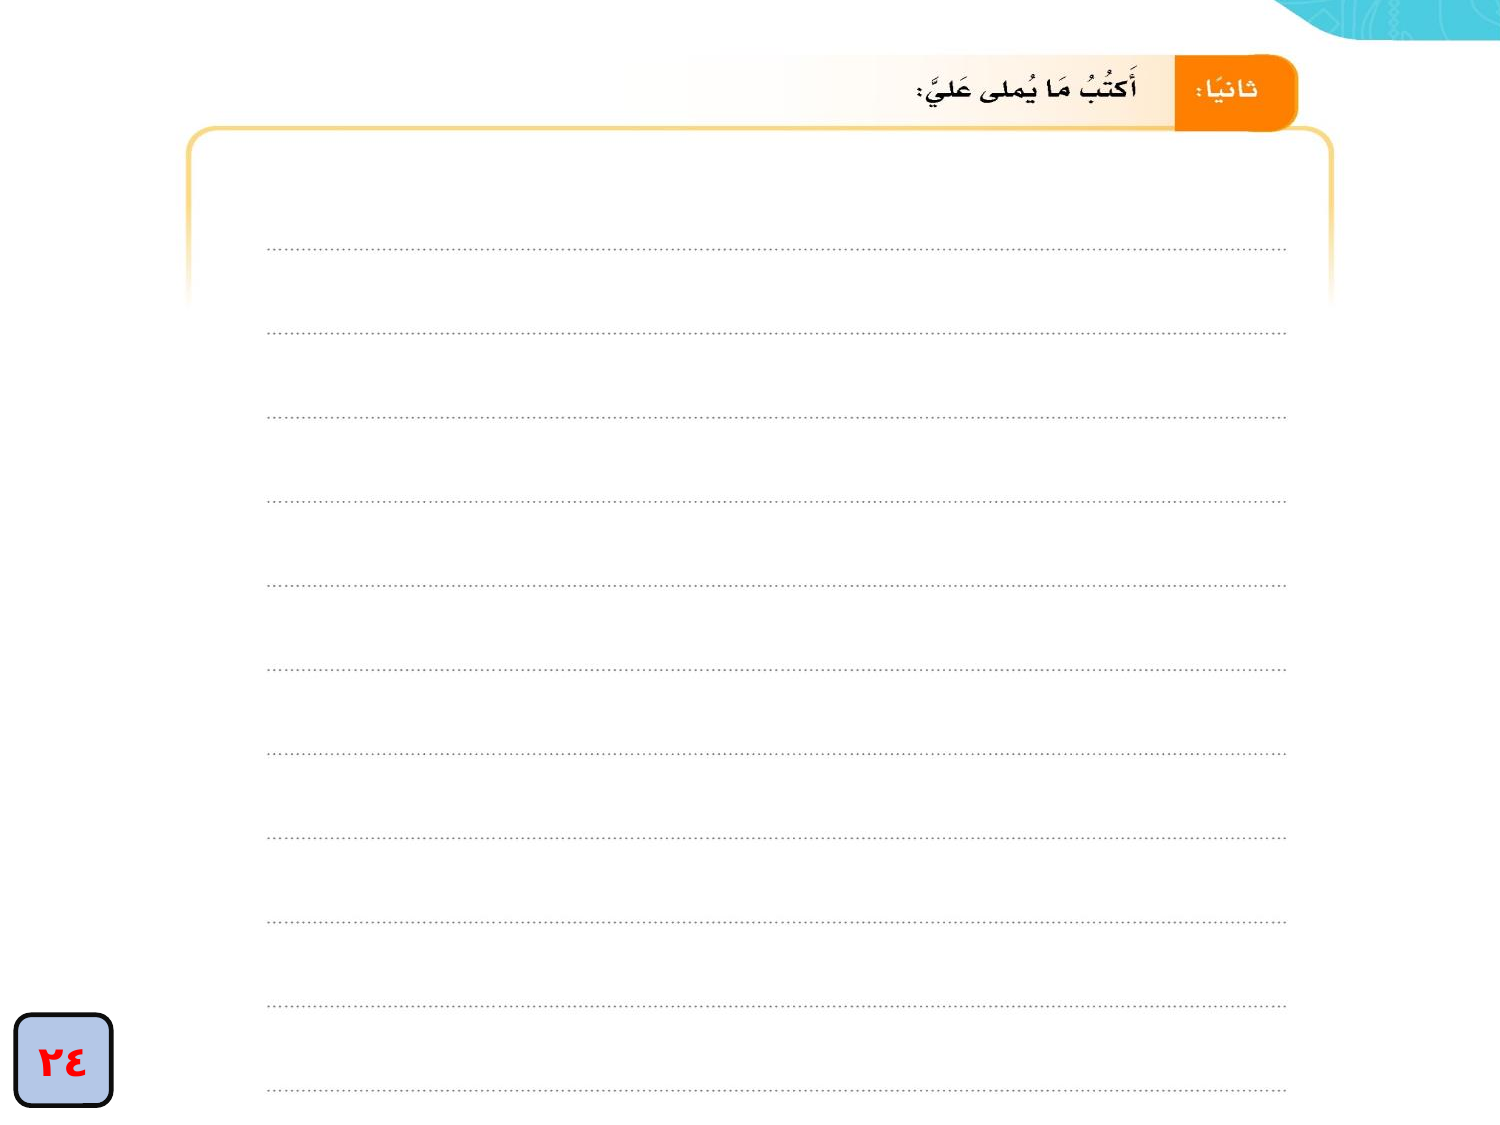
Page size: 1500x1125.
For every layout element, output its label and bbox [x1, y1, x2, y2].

list [0, 0, 1500, 1125]
